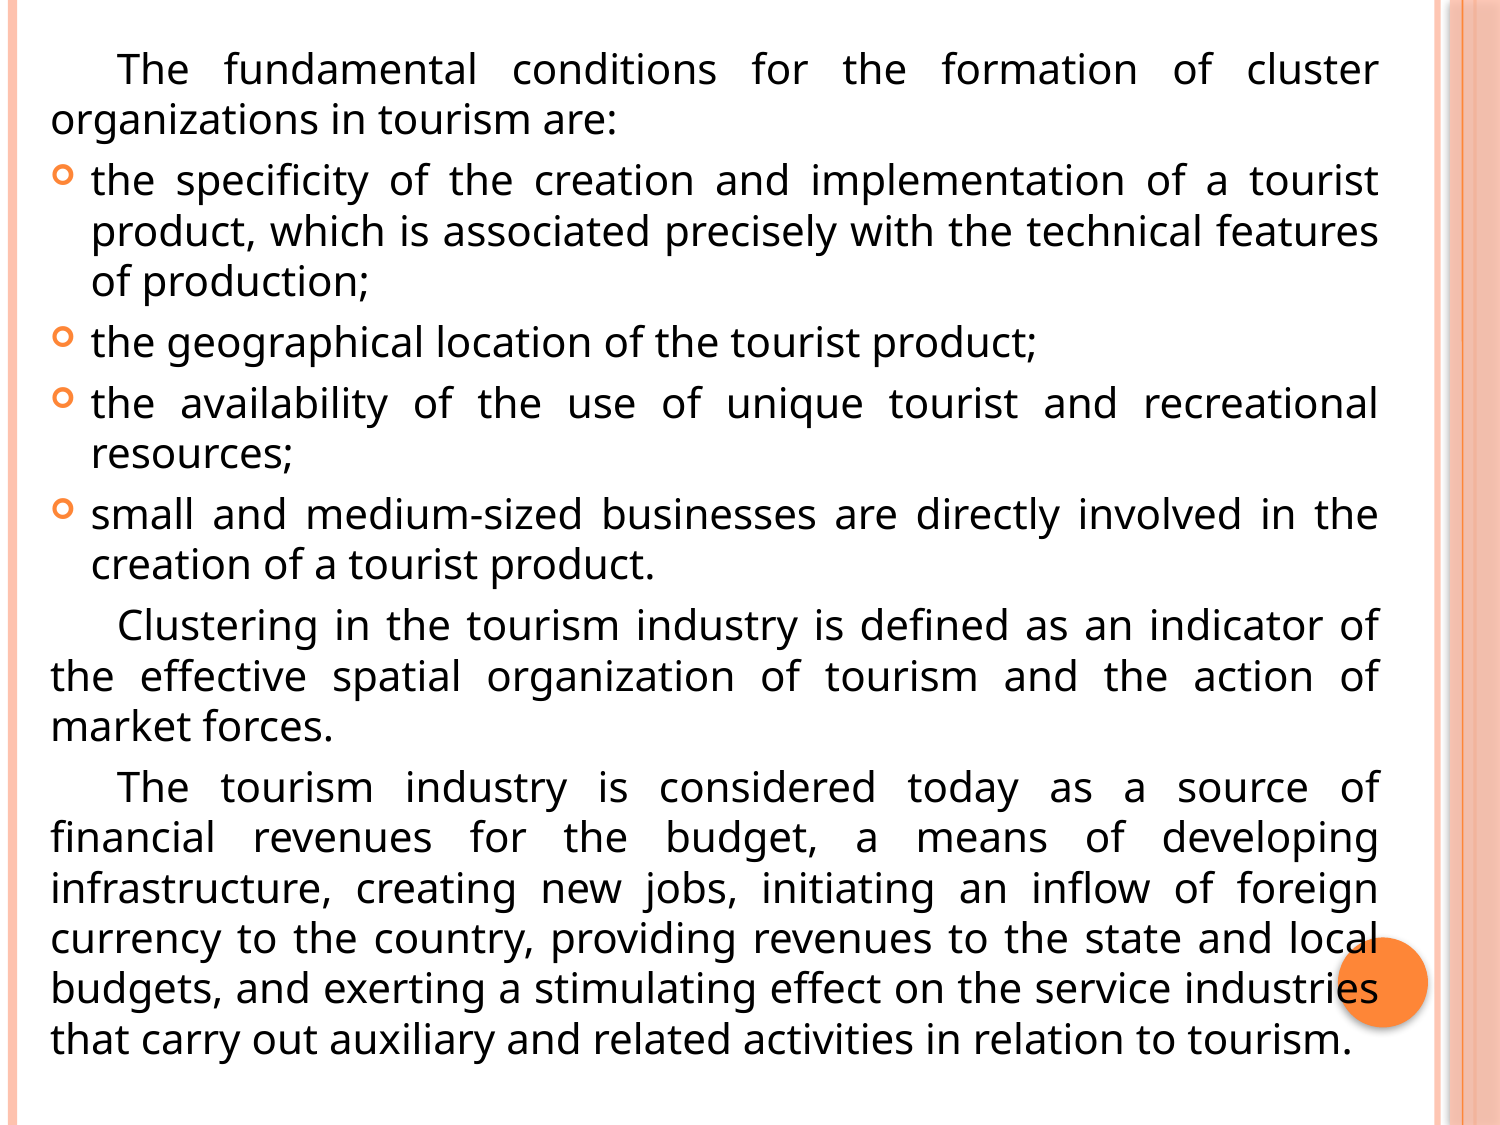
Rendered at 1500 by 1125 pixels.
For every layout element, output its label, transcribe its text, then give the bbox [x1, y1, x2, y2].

list The fundamental conditions for the formation of cluster organizations in tourism are: the specificity of the creation and implementation of a tourist product, which is associated precisely with the technical features of production; the geographical location of the tourist product; the availability of the use of unique tourist and recreational resources; small and medium-sized businesses are directly involved in the creation of a tourist product. Clustering in the tourism industry is defined as an indicator of the effective spatial organization of tourism and the action of market forces. The tourism industry is considered today as a source of financial revenues for the budget, a means of developing infrastructure, creating new jobs, initiating an inflow of foreign currency to the country, providing revenues to the state and local budgets, and exerting a stimulating effect on the service industries that carry out auxiliary and related activities in relation to tourism. [35, 35, 1395, 1125]
